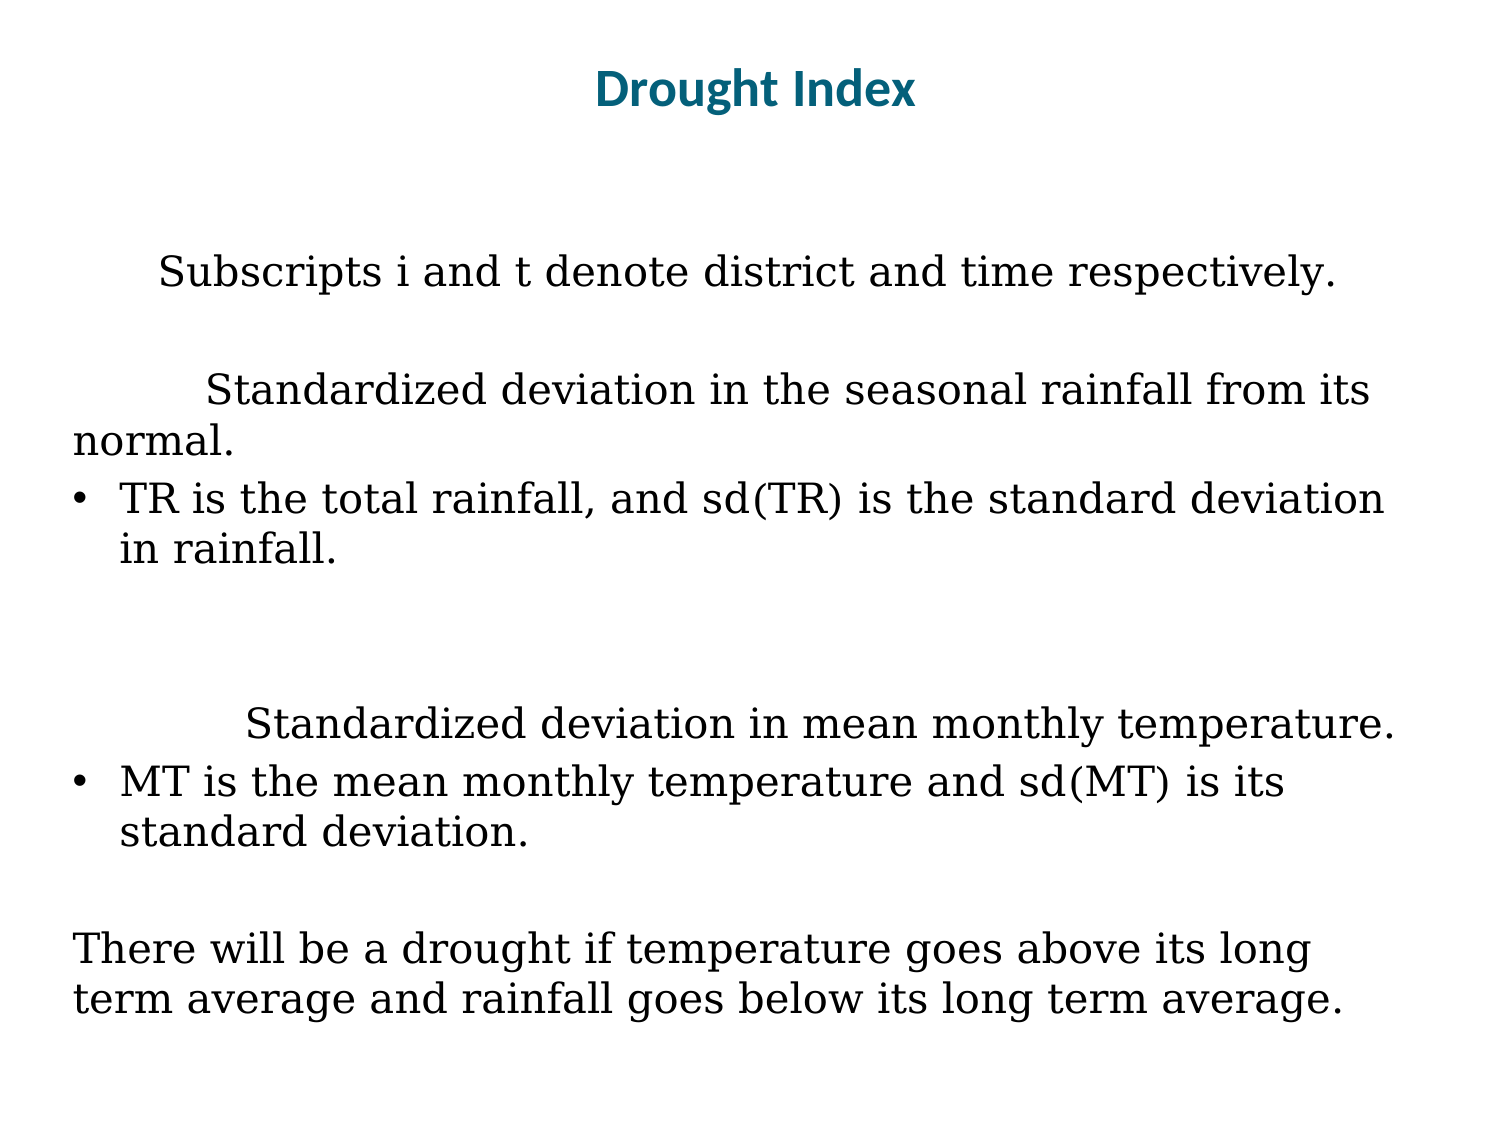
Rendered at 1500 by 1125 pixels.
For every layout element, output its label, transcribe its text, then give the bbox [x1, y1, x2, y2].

title Drought Index [75, 45, 1425, 125]
